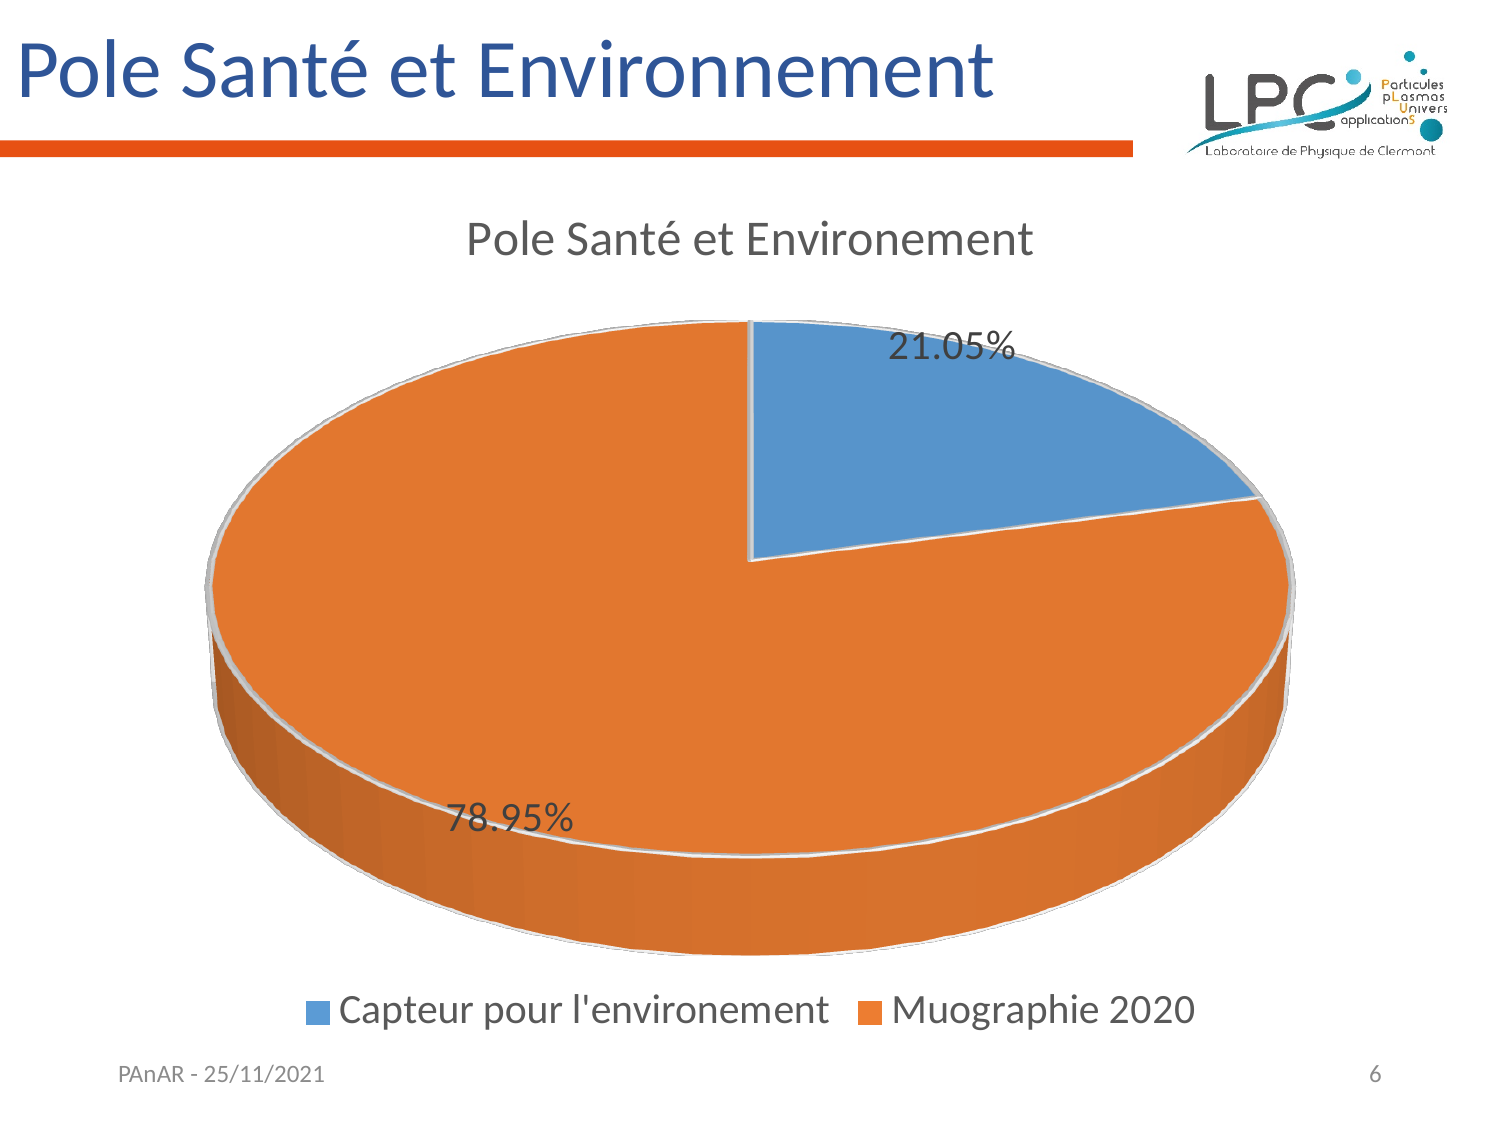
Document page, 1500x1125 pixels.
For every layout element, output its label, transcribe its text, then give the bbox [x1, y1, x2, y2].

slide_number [103, 1043, 441, 1103]
chart [1, 177, 1500, 1043]
picture [1133, 11, 1500, 177]
title Pole Santé et Environnement [1, 30, 1296, 111]
slide_number 6 [1059, 1043, 1397, 1103]
